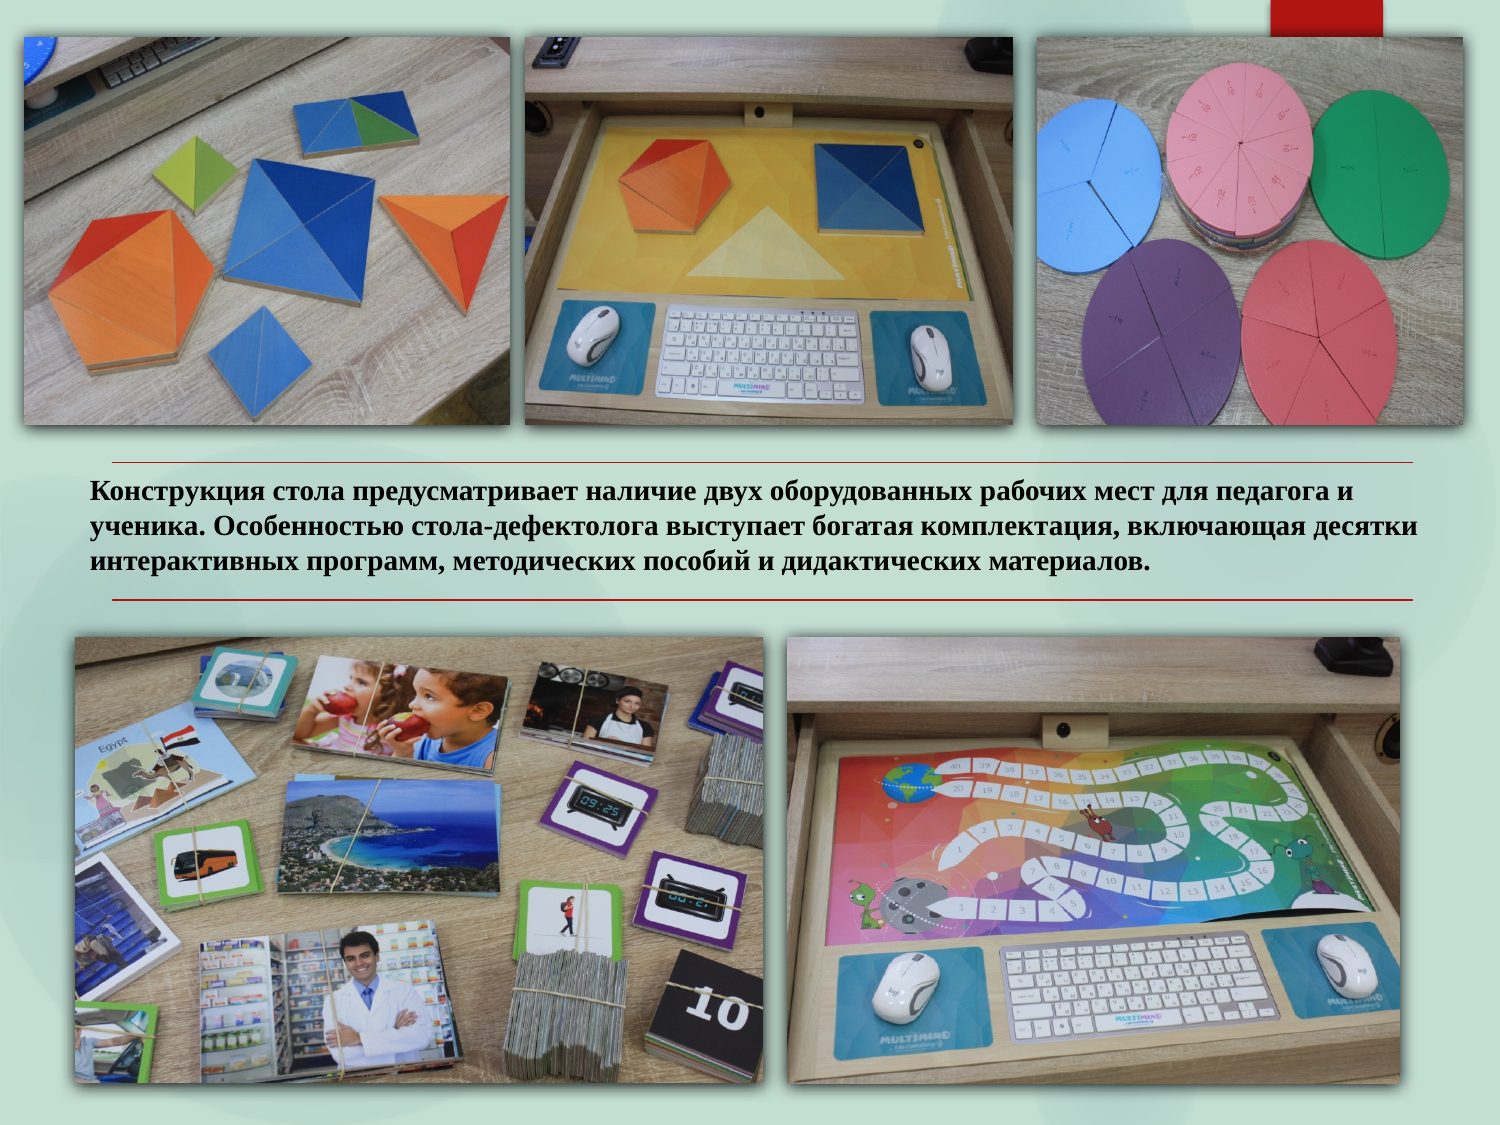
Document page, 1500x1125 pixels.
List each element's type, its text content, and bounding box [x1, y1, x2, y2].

picture [24, 37, 510, 426]
picture [1037, 37, 1463, 426]
picture [74, 637, 763, 1083]
picture [787, 637, 1401, 1084]
picture [524, 37, 1013, 426]
text_box Конструкция стола предусматривает наличие двух оборудованных рабочих мест для педагога и ученика. Особенностью стола-дефектолога выступает богатая комплектация, включающая десятки интерактивных программ, методических пособий и дидактических материалов. [74, 463, 1438, 584]
